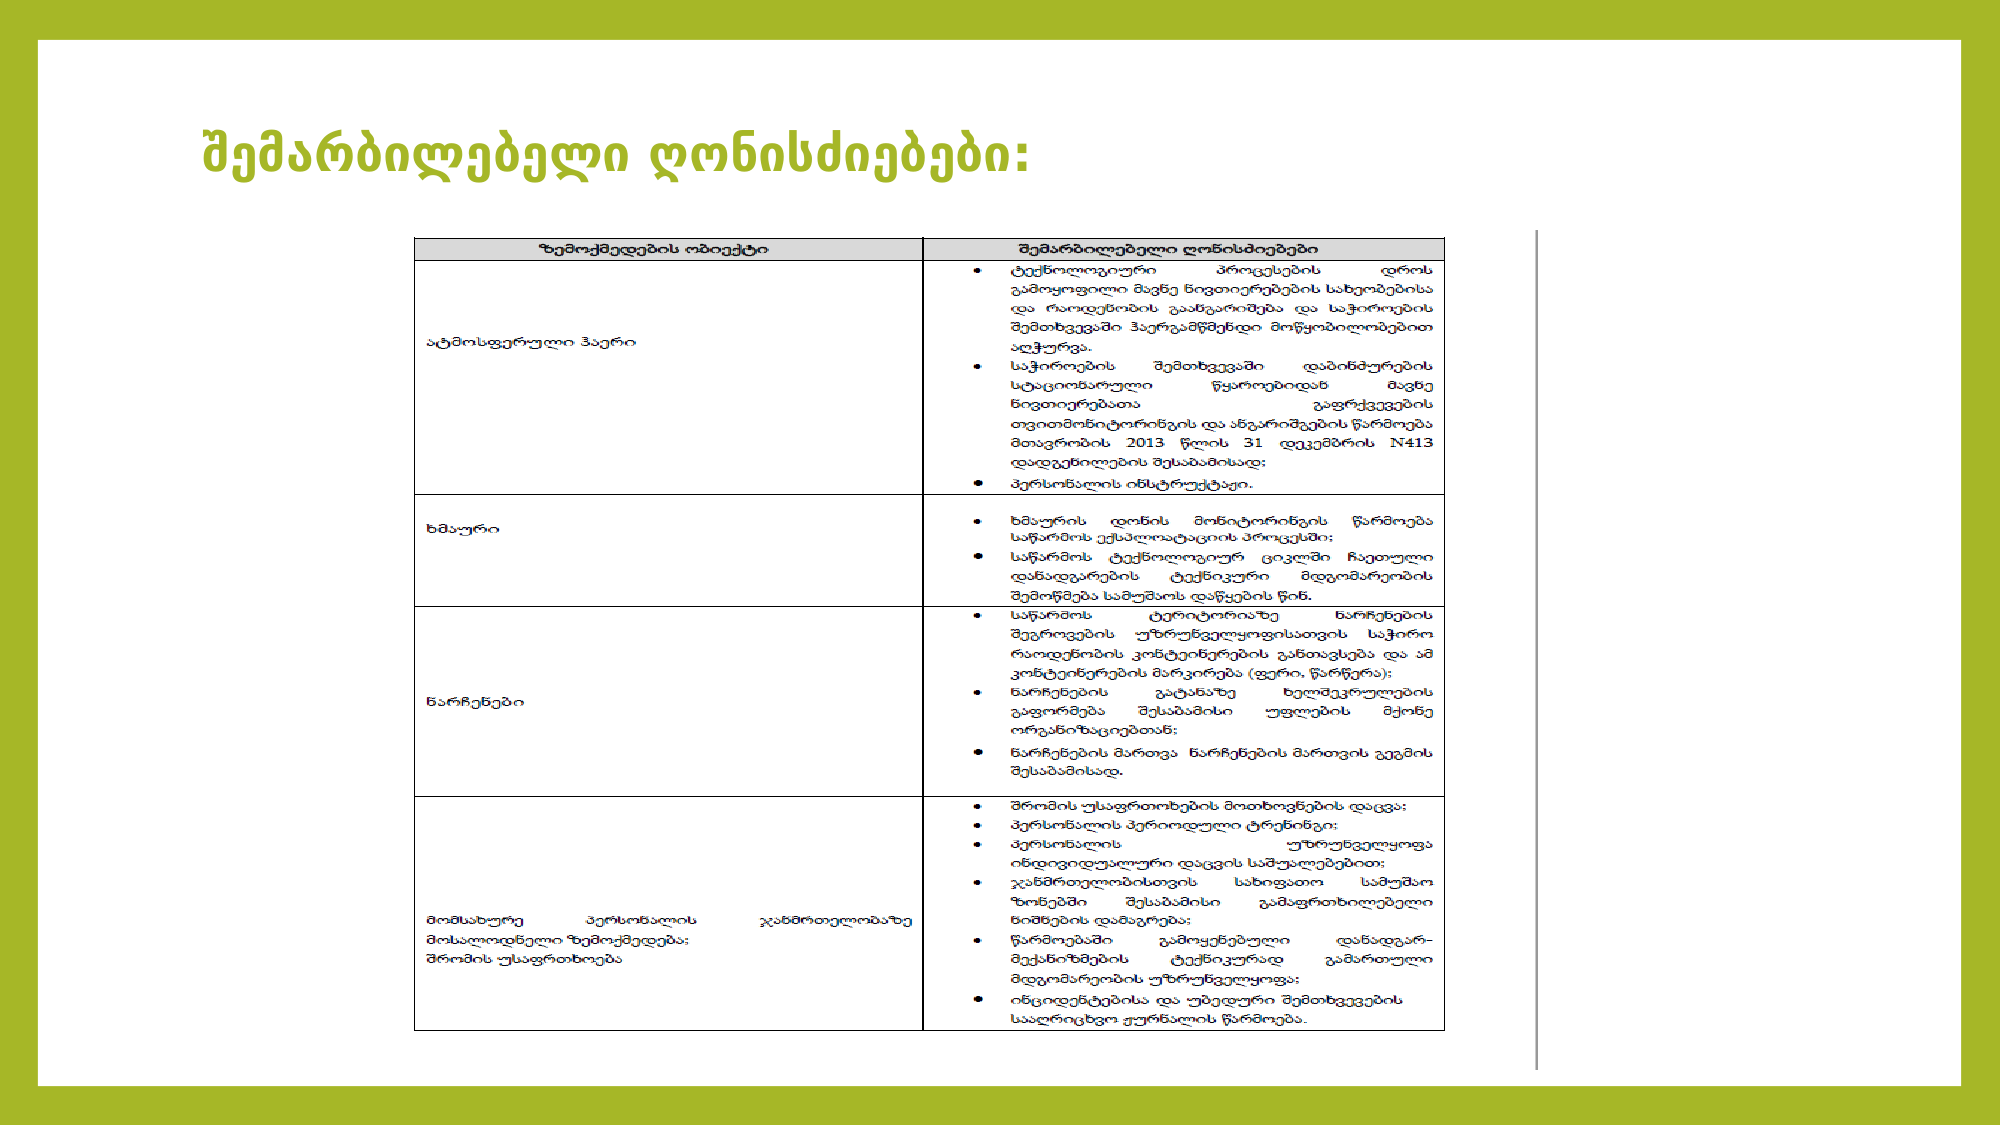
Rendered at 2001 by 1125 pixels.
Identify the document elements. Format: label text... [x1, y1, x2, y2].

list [240, 229, 1539, 1070]
title შემარბილებელი ღონისძიებები: [187, 99, 1808, 211]
